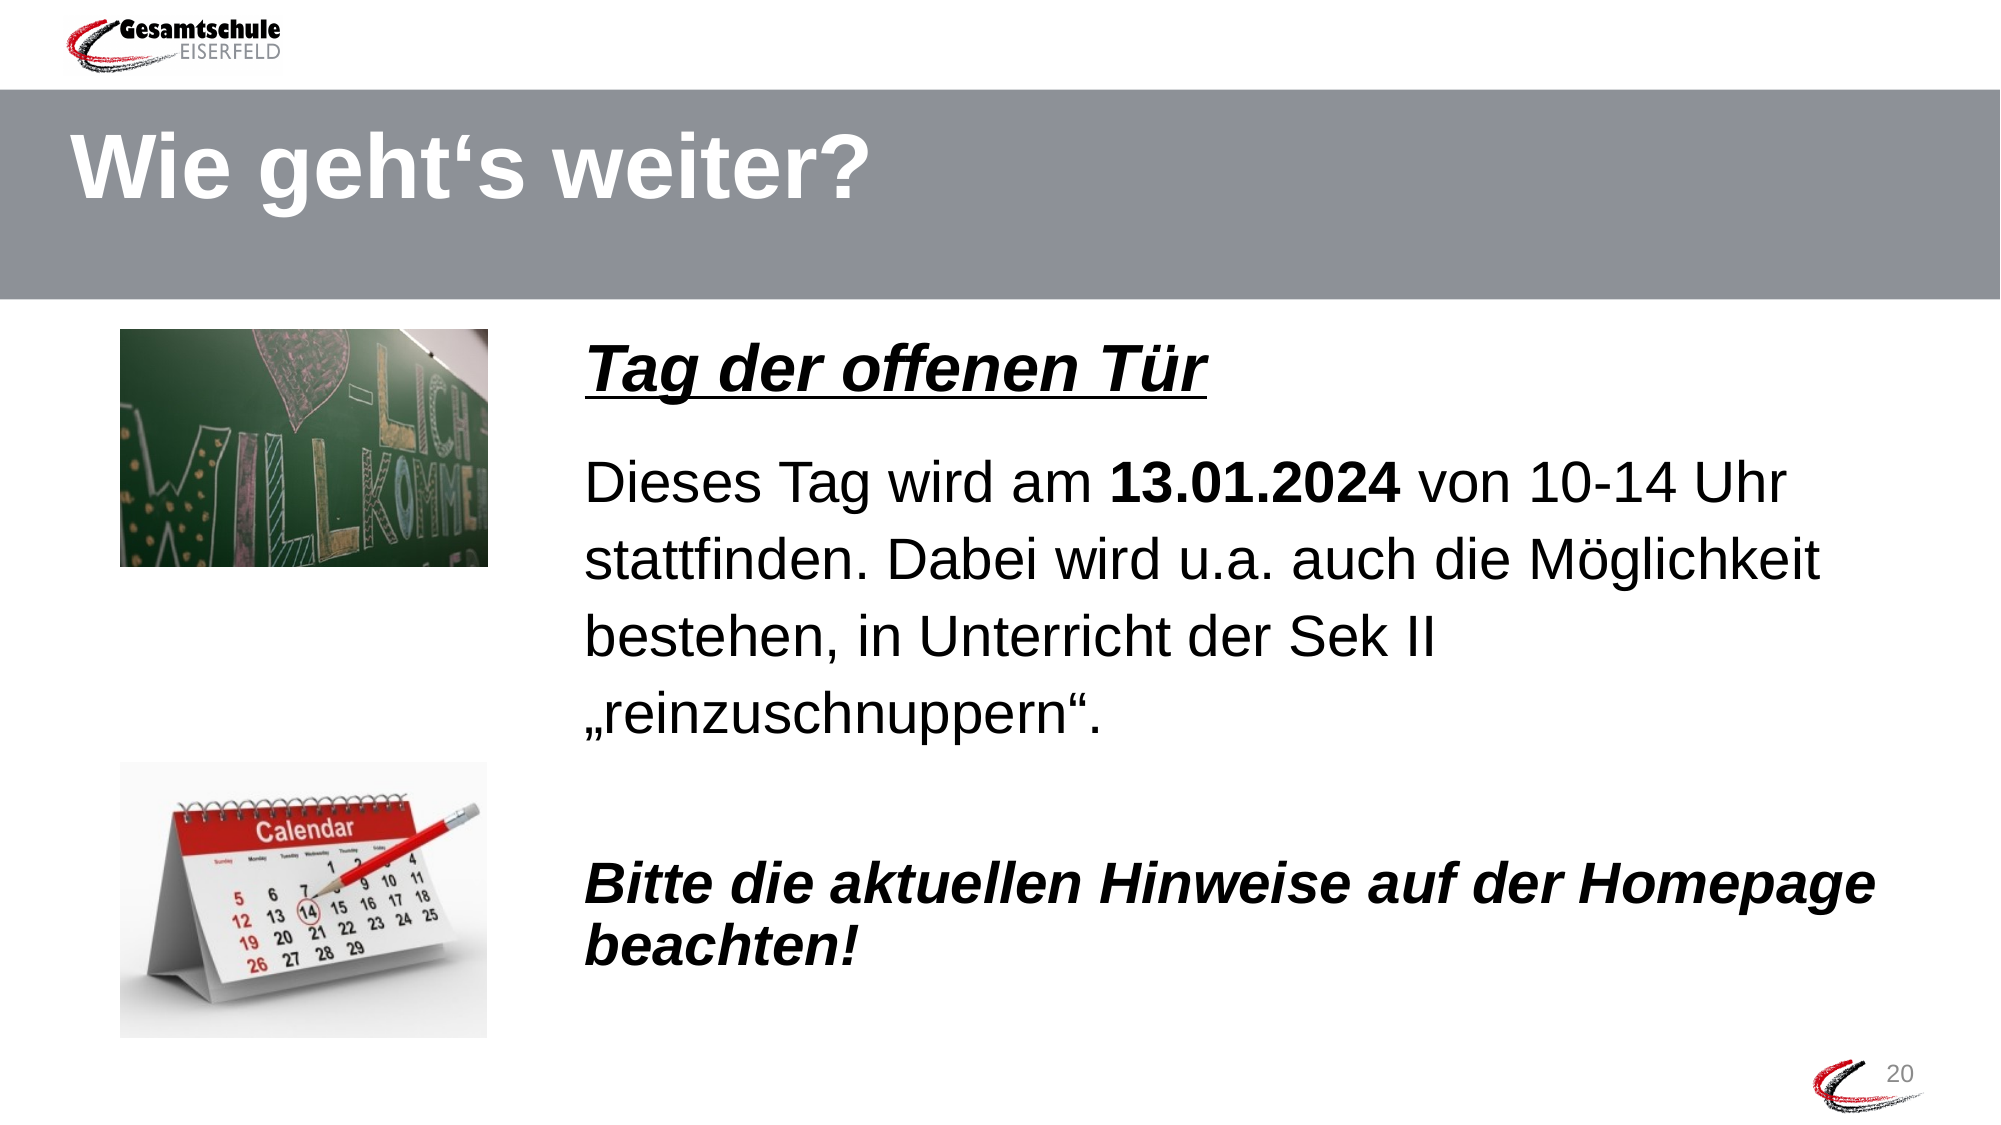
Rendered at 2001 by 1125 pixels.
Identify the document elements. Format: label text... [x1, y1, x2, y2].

picture [63, 15, 283, 76]
picture [120, 762, 487, 1038]
slide_number 20 [1853, 1025, 1948, 1120]
picture [120, 329, 488, 567]
picture [1809, 1055, 1853, 1116]
title Wie geht‘s weiter? [55, 111, 1830, 298]
list Tag der offenen Tür Dieses Tag wird am 13.01.2024 von 10-14 Uhr stattfinden. Dabei wird u.a. auch die Möglichkeit bestehen, in Unterricht der Sek II „reinzuschnuppern“. Bitte die aktuellen Hinweise auf der Homepage beachten! [569, 326, 1945, 1043]
